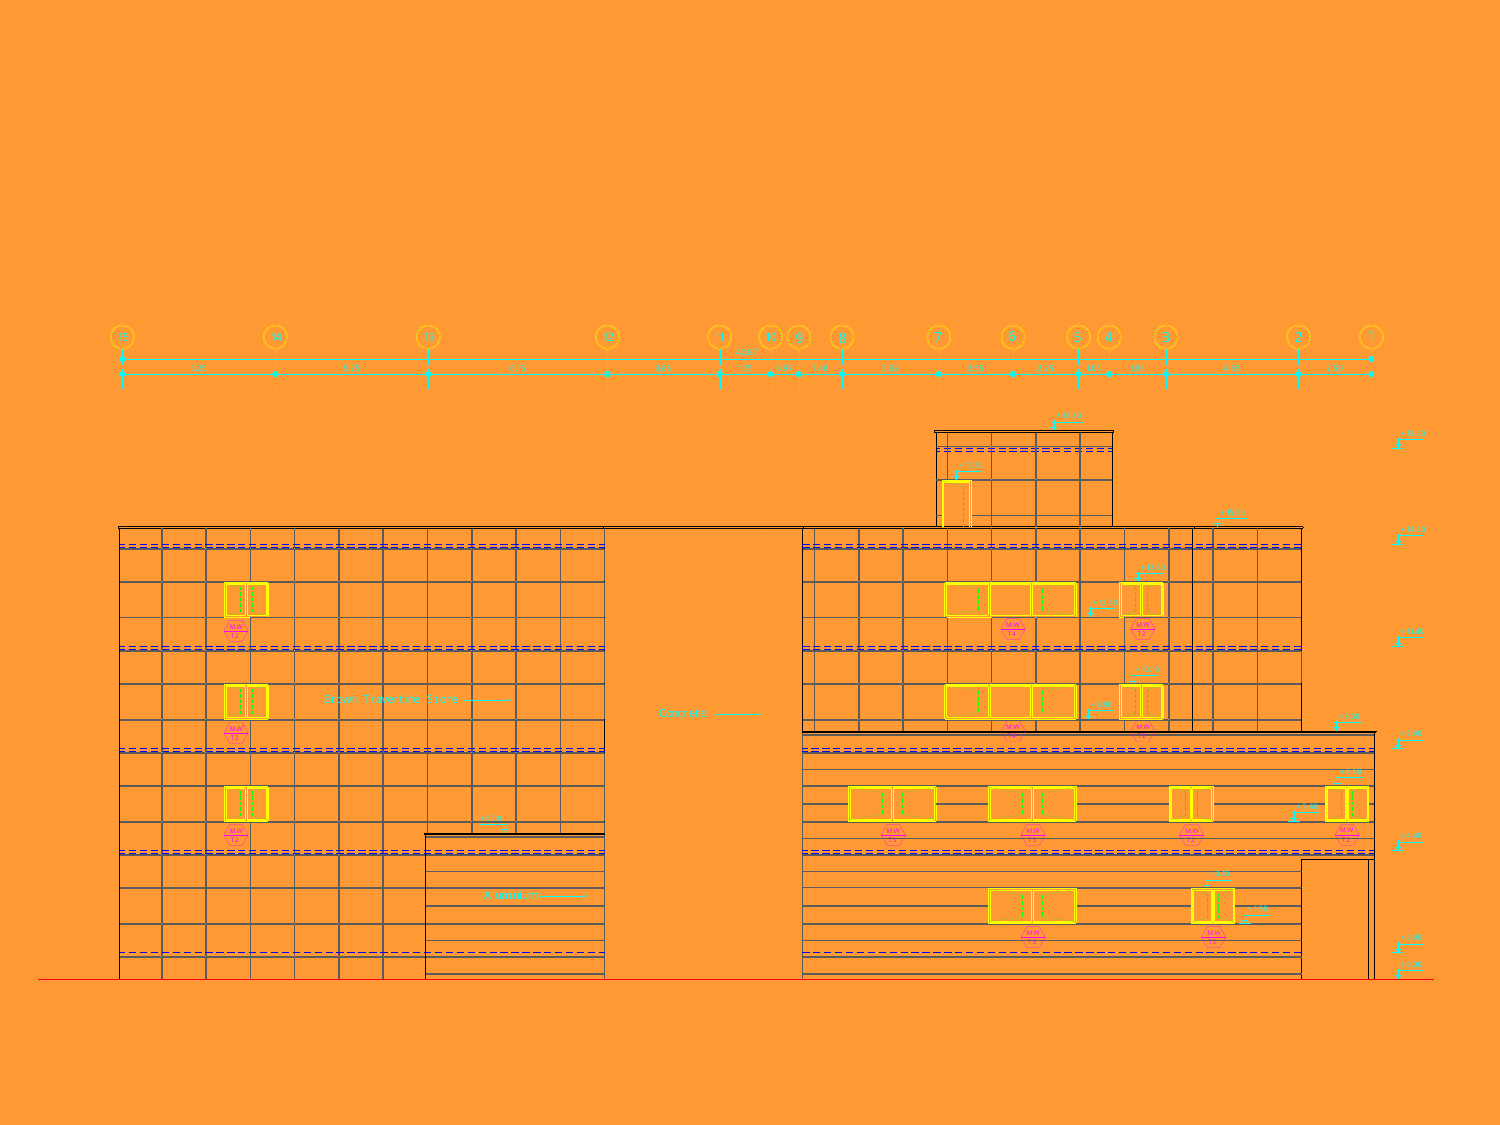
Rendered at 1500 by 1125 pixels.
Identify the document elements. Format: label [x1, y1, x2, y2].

text_box [37, 295, 1463, 1026]
